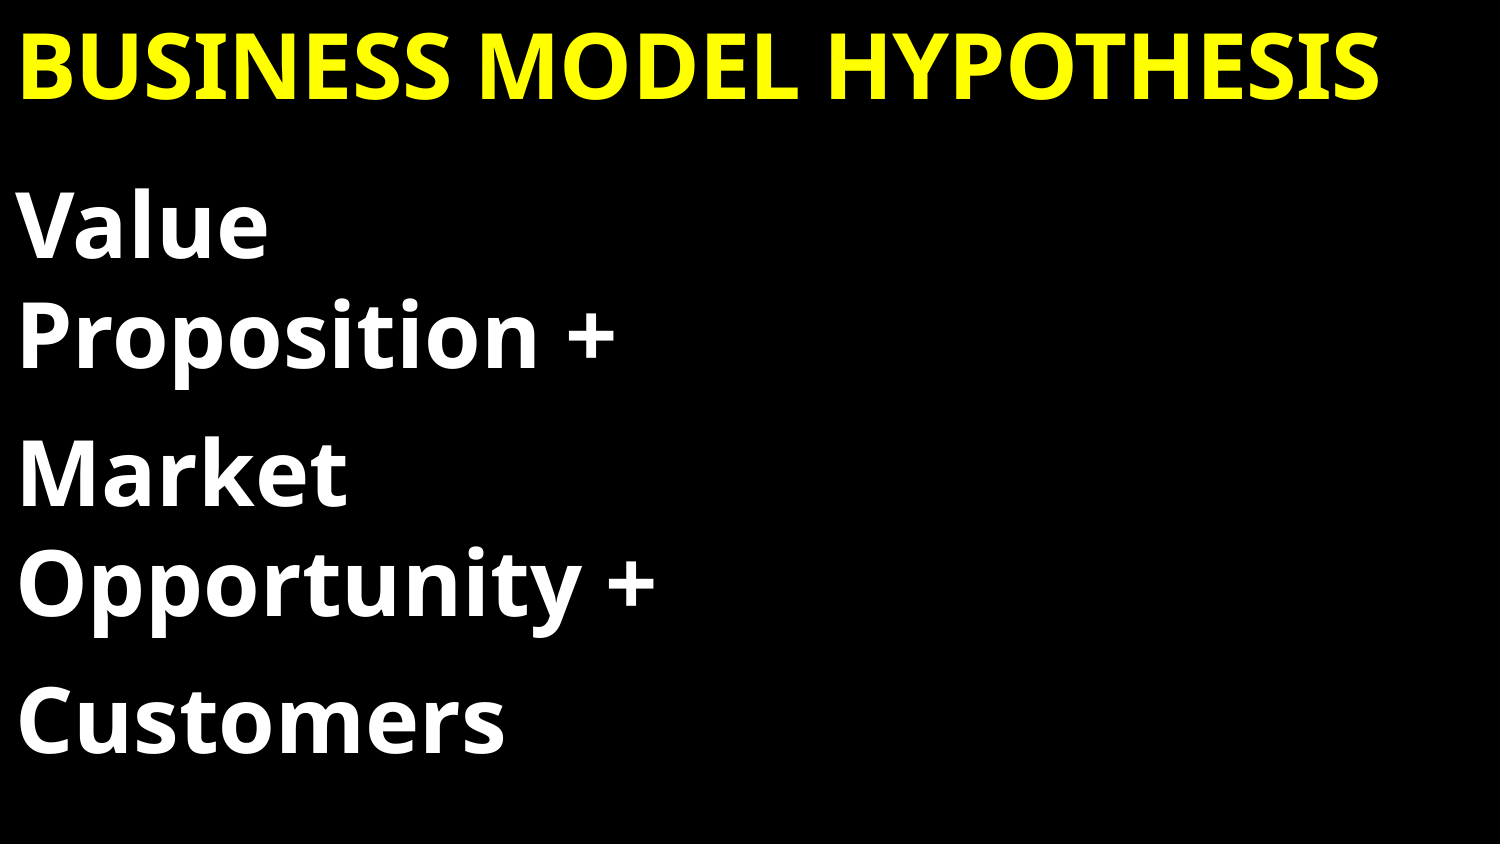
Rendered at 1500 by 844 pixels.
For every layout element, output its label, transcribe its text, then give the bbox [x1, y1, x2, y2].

list Value Proposition + Market Opportunity + Customers [0, 159, 750, 844]
title Business Model Hypothesis [0, 0, 1500, 160]
